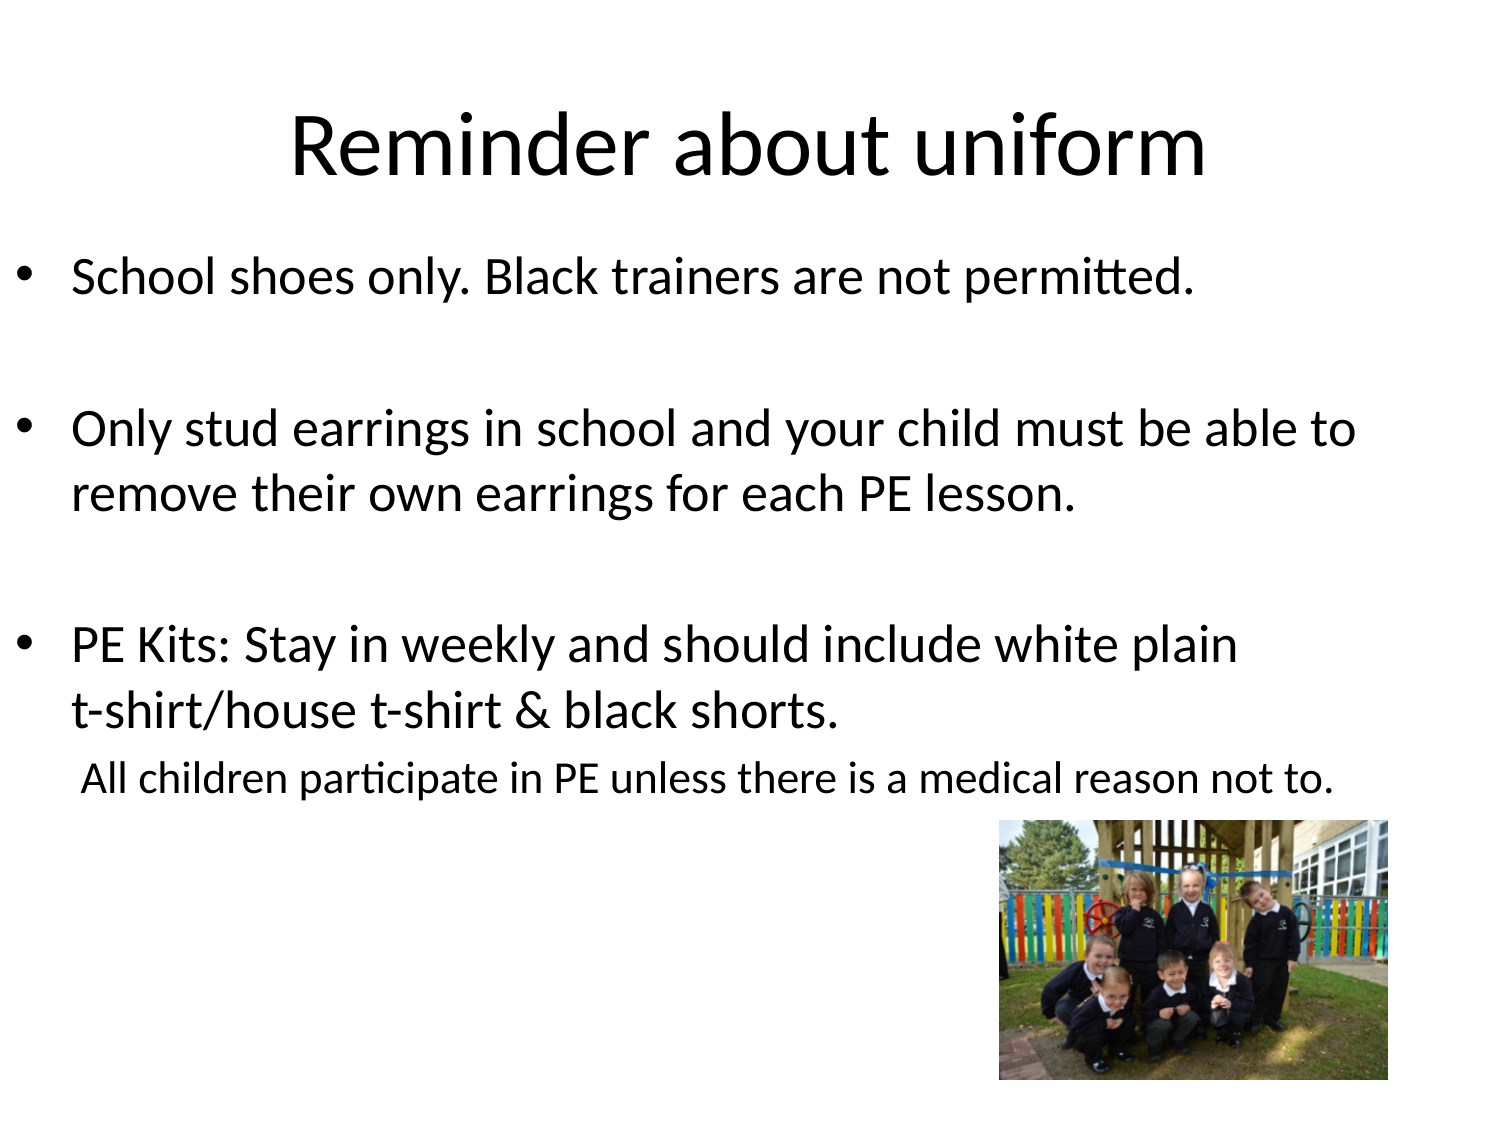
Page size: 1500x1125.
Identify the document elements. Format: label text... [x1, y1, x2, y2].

picture [999, 820, 1388, 1081]
title Reminder about uniform [75, 45, 1425, 232]
list School shoes only. Black trainers are not permitted. Only stud earrings in school and your child must be able to remove their own earrings for each PE lesson. PE Kits: Stay in weekly and should include white plain t-shirt/house t-shirt & black shorts. All children participate in PE unless there is a medical reason not to. [0, 232, 1500, 975]
